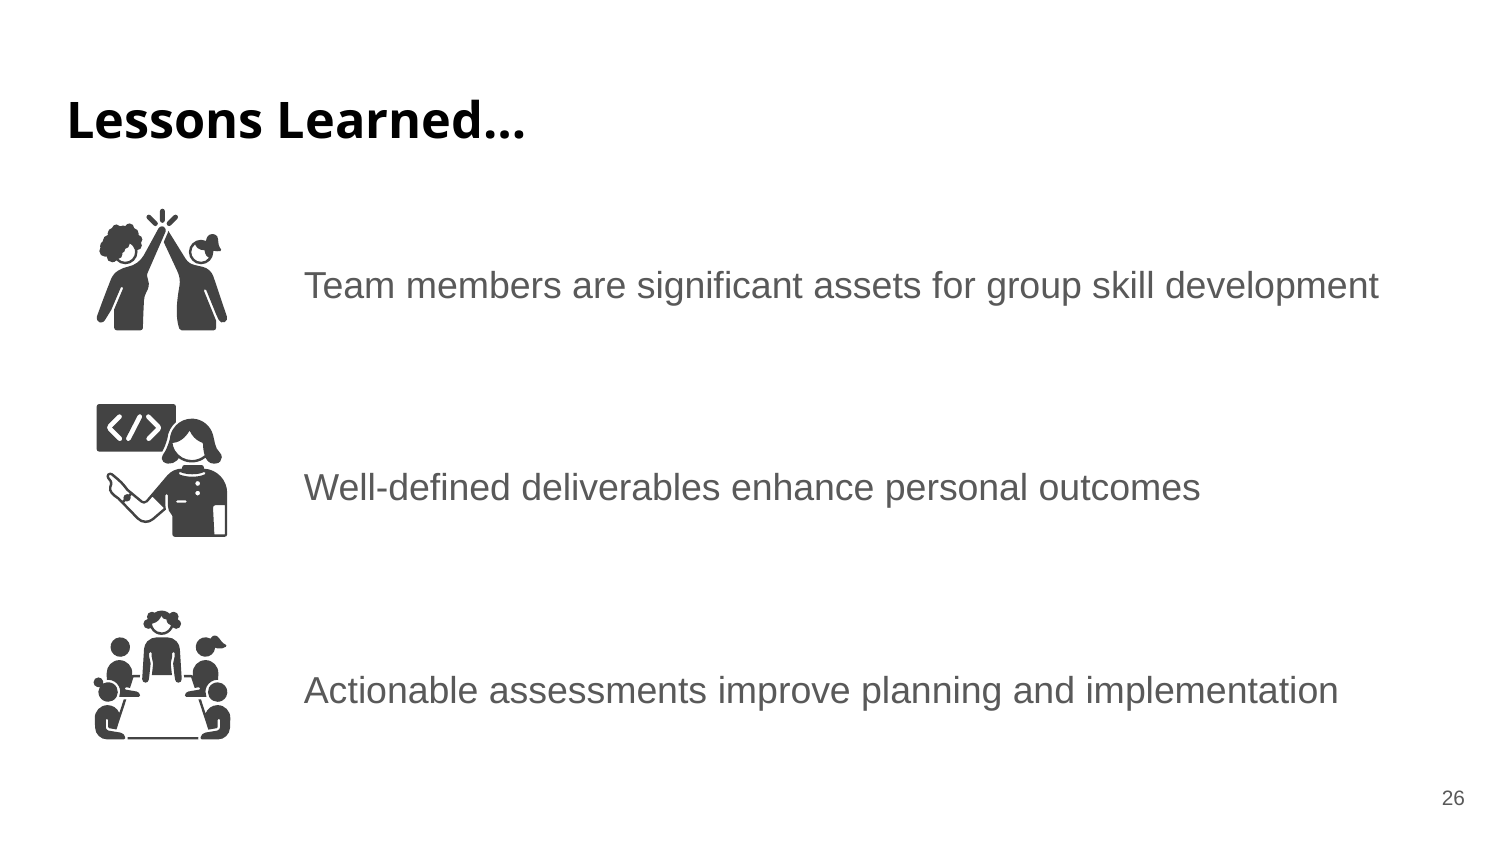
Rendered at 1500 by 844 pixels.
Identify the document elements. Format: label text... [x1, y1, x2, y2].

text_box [93, 610, 231, 740]
title Lessons Learned… [51, 72, 1449, 167]
slide_number 26 [1389, 764, 1480, 830]
list Team members are significant assets for group skill development Well-defined deliverables enhance personal outcomes Actionable assessments improve planning and implementation [289, 178, 1425, 844]
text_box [96, 403, 228, 538]
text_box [96, 208, 228, 331]
